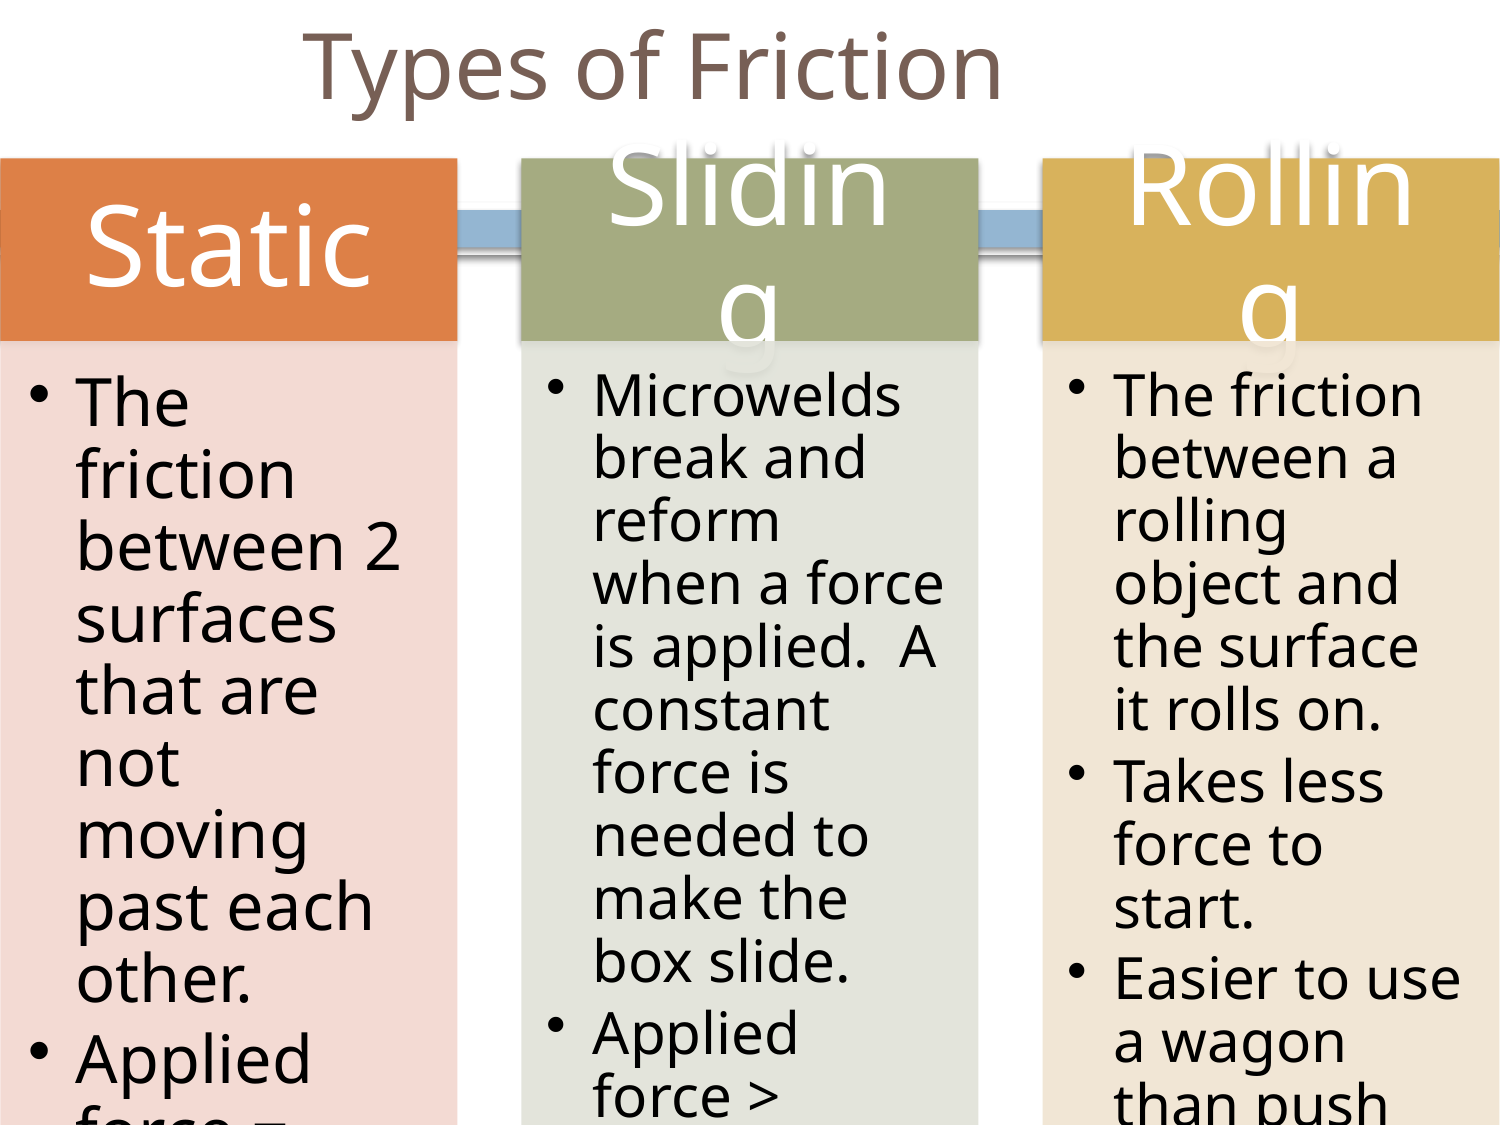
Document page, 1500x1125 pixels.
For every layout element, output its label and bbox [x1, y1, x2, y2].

list [0, 0, 1500, 1125]
